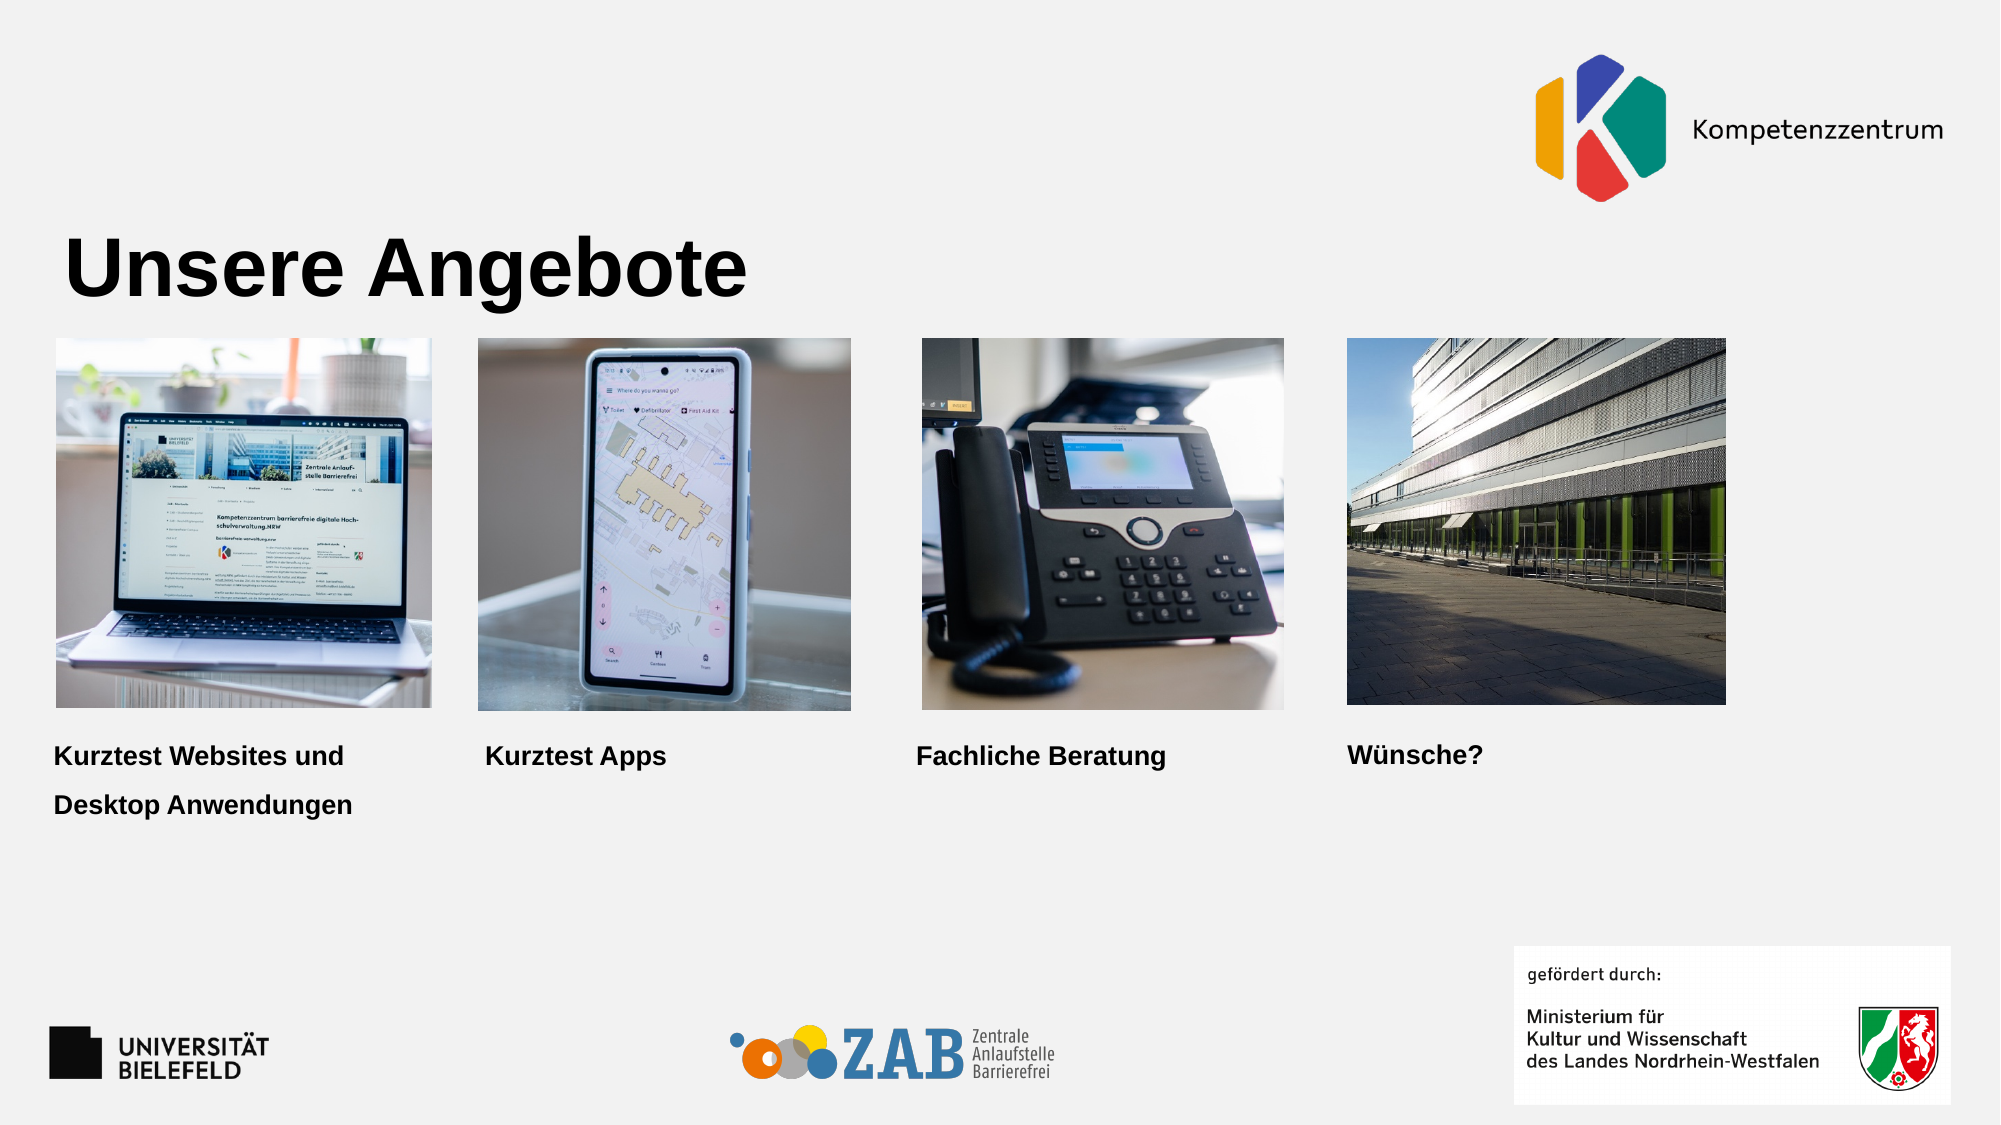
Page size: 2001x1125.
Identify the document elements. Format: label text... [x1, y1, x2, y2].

list Kurztest Apps [484, 722, 863, 882]
picture [729, 1025, 1055, 1079]
picture [478, 337, 851, 711]
picture [922, 337, 1284, 710]
title Unsere Angebote [49, 217, 1437, 331]
list Fachliche Beratung [916, 722, 1294, 882]
list Kurztest Websites und Desktop Anwendungen [53, 722, 432, 882]
picture [56, 338, 432, 708]
text_box Wünsche? [1347, 721, 1726, 881]
picture [49, 1026, 269, 1079]
picture [1510, 37, 2000, 223]
picture [1347, 337, 1726, 705]
picture [1514, 946, 1951, 1105]
